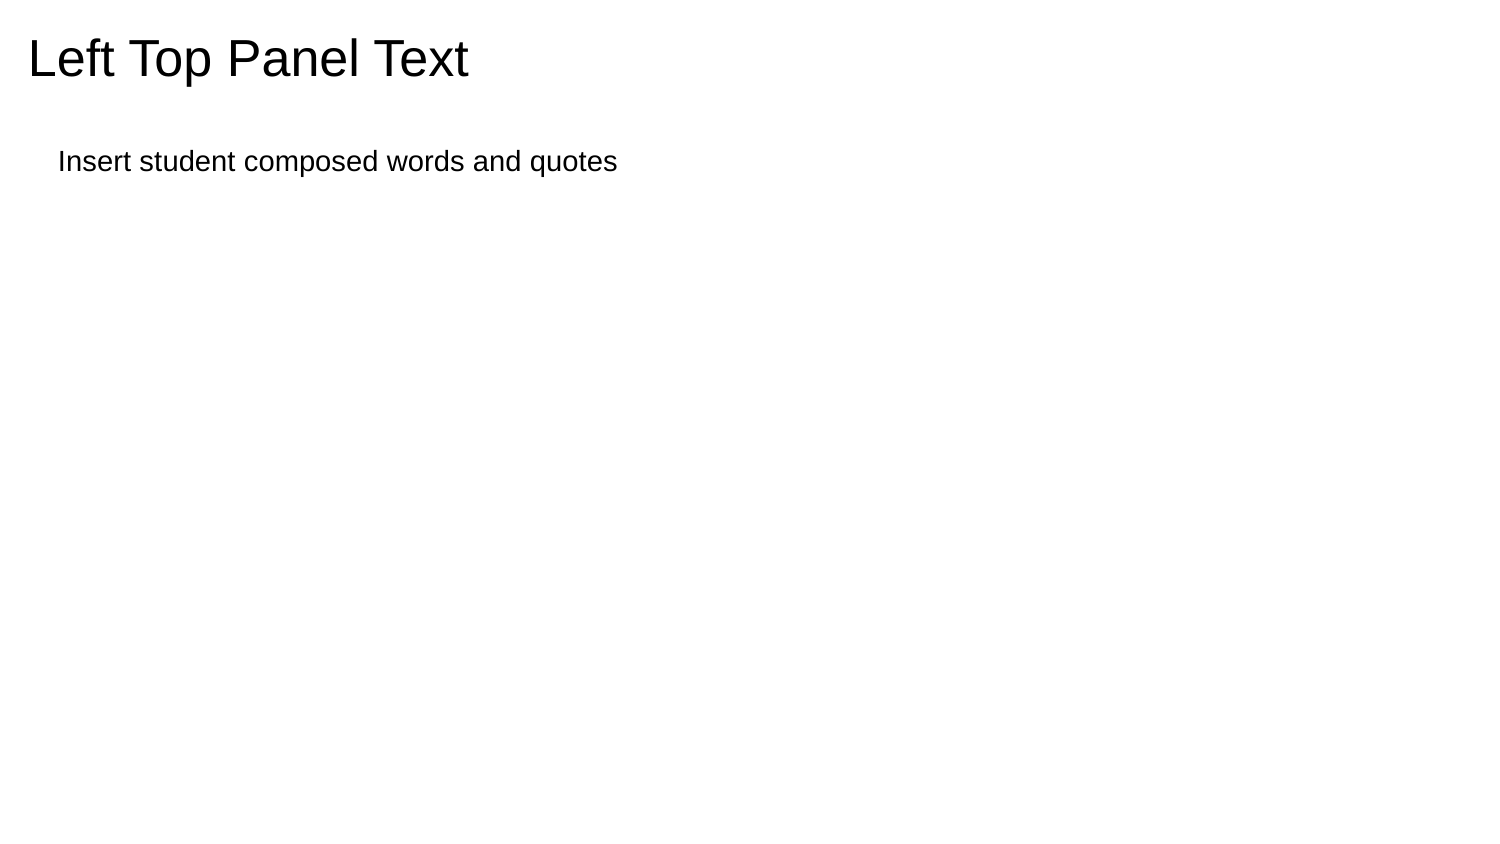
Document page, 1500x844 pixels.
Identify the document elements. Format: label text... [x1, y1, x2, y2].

text_box Insert student composed words and quotes [42, 127, 1463, 809]
